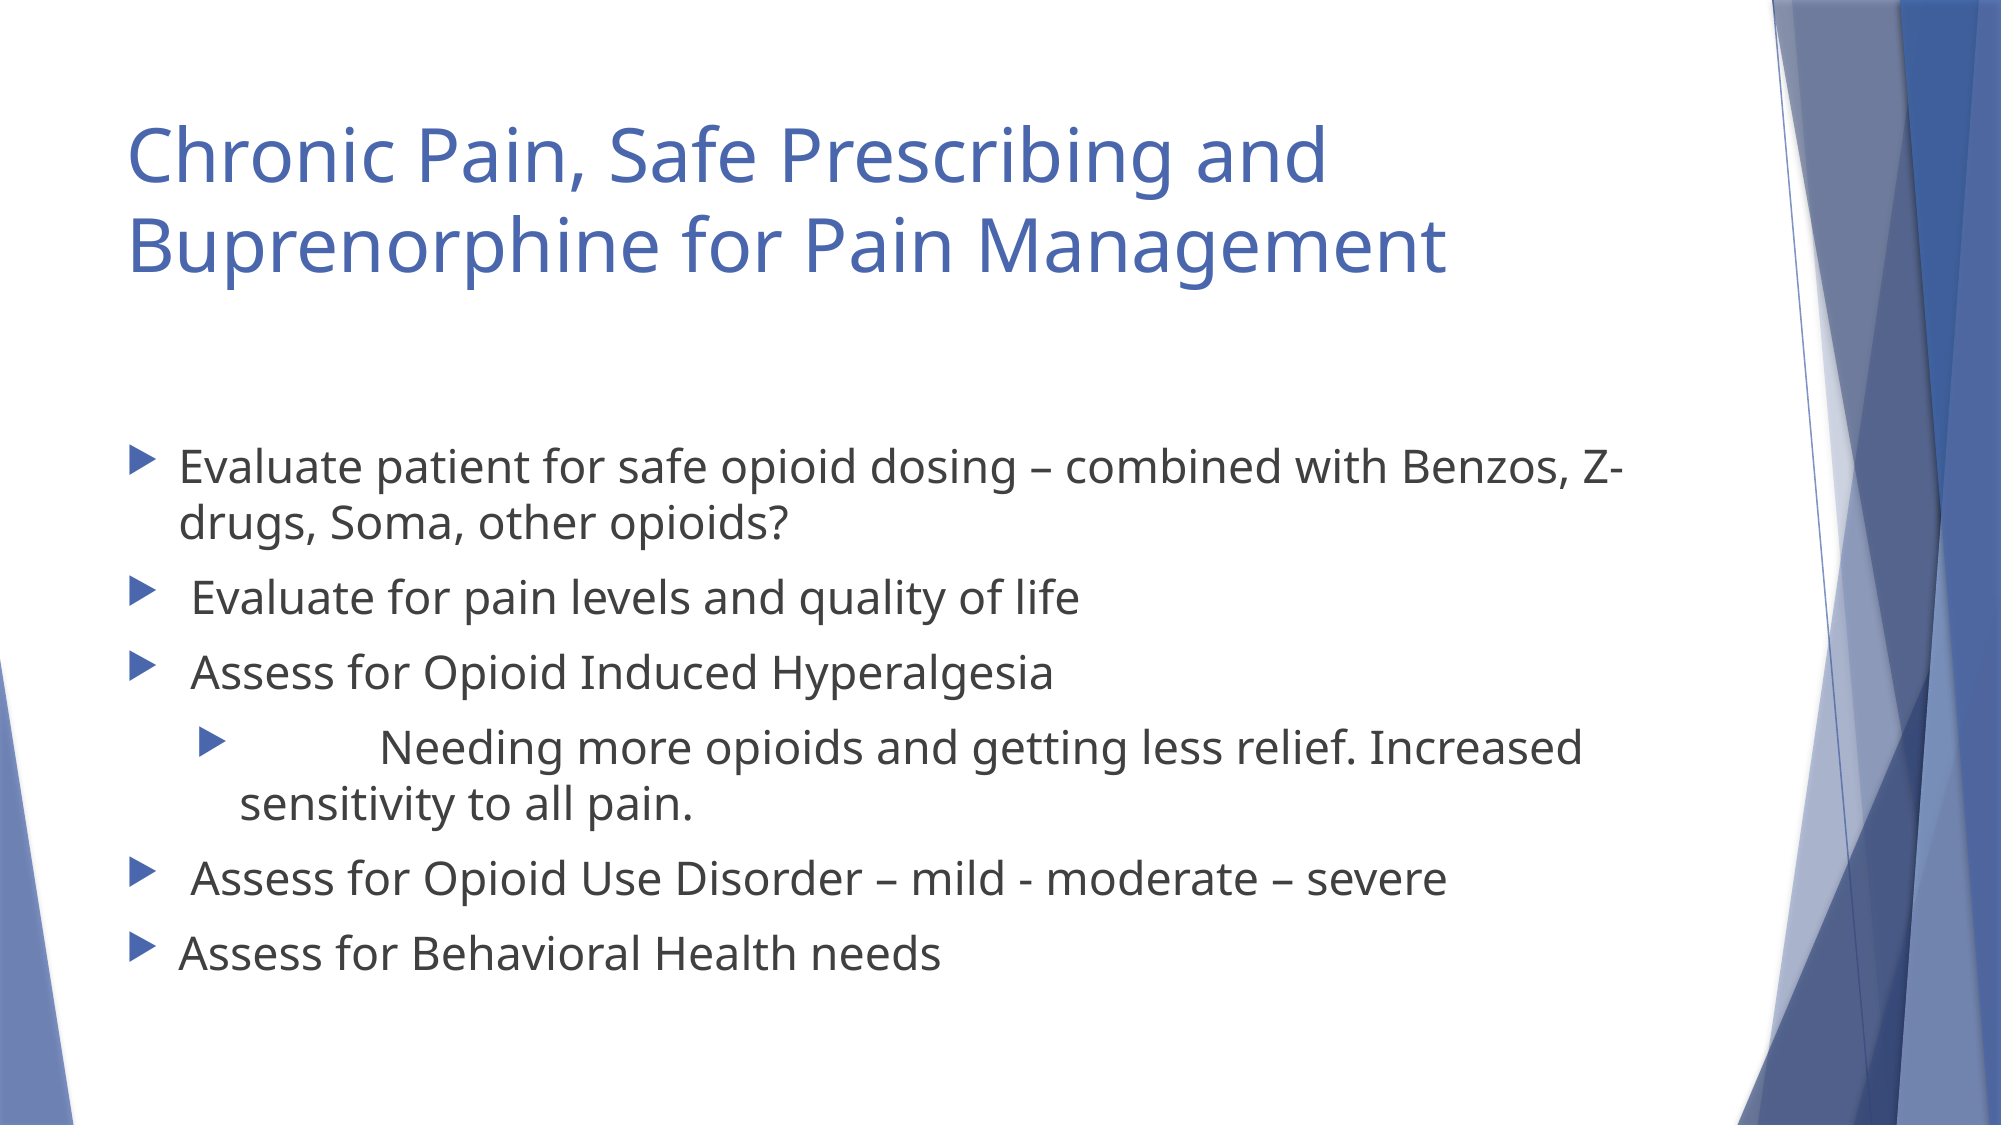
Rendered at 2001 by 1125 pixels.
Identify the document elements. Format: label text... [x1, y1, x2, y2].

title Chronic Pain, Safe Prescribing and Buprenorphine for Pain Management [111, 99, 1747, 317]
list Evaluate patient for safe opioid dosing – combined with Benzos, Z-drugs, Soma, other opioids? Evaluate for pain levels and quality of life Assess for Opioid Induced Hyperalgesia Needing more opioids and getting less relief. Increased sensitivity to all pain. Assess for Opioid Use Disorder – mild - moderate – severe Assess for Behavioral Health needs [111, 354, 1747, 992]
